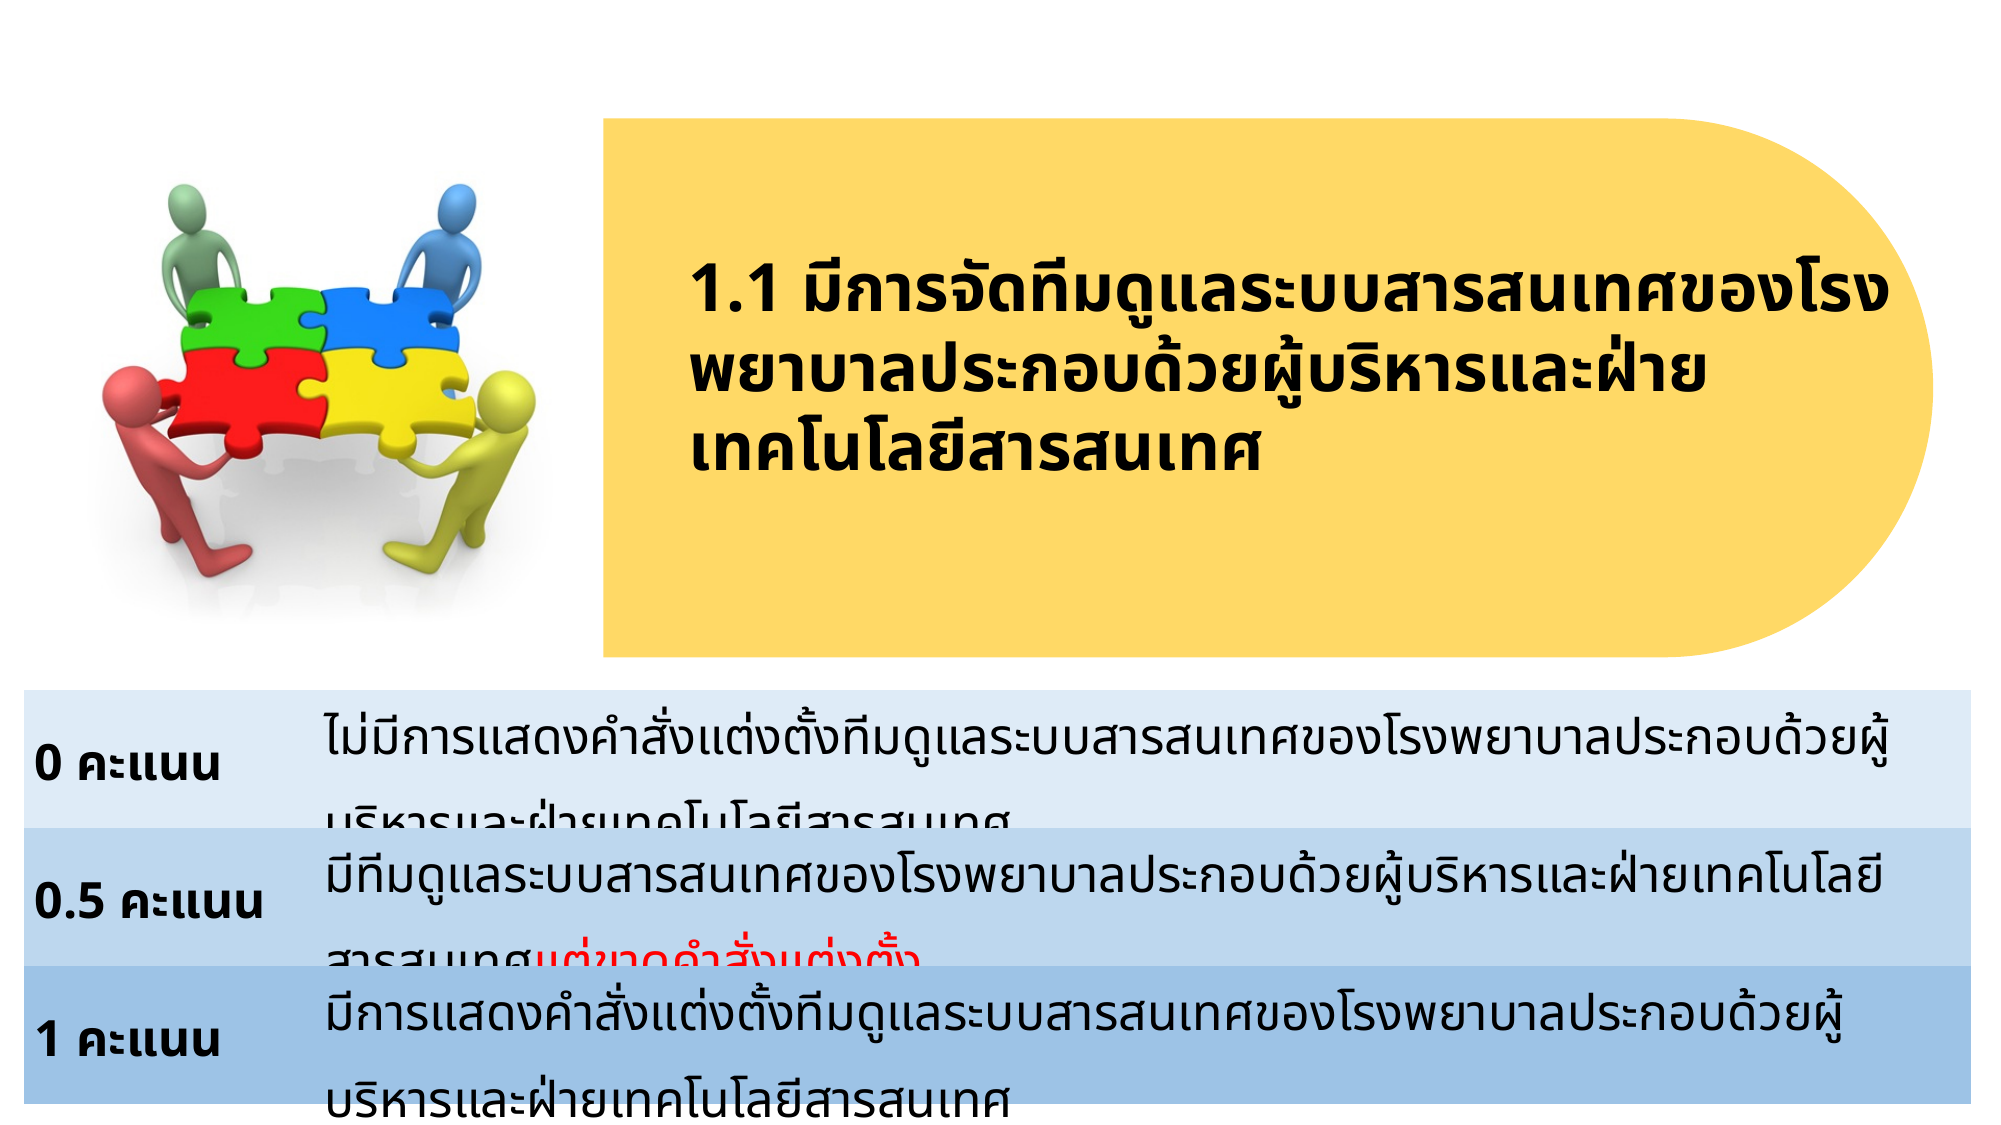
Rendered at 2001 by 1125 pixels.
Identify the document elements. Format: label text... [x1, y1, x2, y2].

table_cell 1 คะแนน [24, 966, 313, 1104]
table_cell มีทีมดูแลระบบสารสนเทศของโรงพยาบาลประกอบด้วยผู้บริหารและฝ่ายเทคโนโลยีสารสนเทศแต่ขาดคำสั่งแต่งตั้ง [313, 828, 1971, 966]
table_cell มีการแสดงคำสั่งแต่งตั้งทีมดูแลระบบสารสนเทศของโรงพยาบาลประกอบด้วยผู้บริหารและฝ่ายเทคโนโลยีสารสนเทศ [313, 966, 1971, 1104]
picture [68, 138, 568, 638]
table_header 0 คะแนน [24, 690, 313, 828]
table_cell 0.5 คะแนน [24, 828, 313, 966]
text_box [603, 118, 1934, 658]
table_header ไม่มีการแสดงคำสั่งแต่งตั้งทีมดูแลระบบสารสนเทศของโรงพยาบาลประกอบด้วยผู้บริหารและฝ่ายเทคโนโลยีสารสนเทศ [313, 690, 1971, 828]
